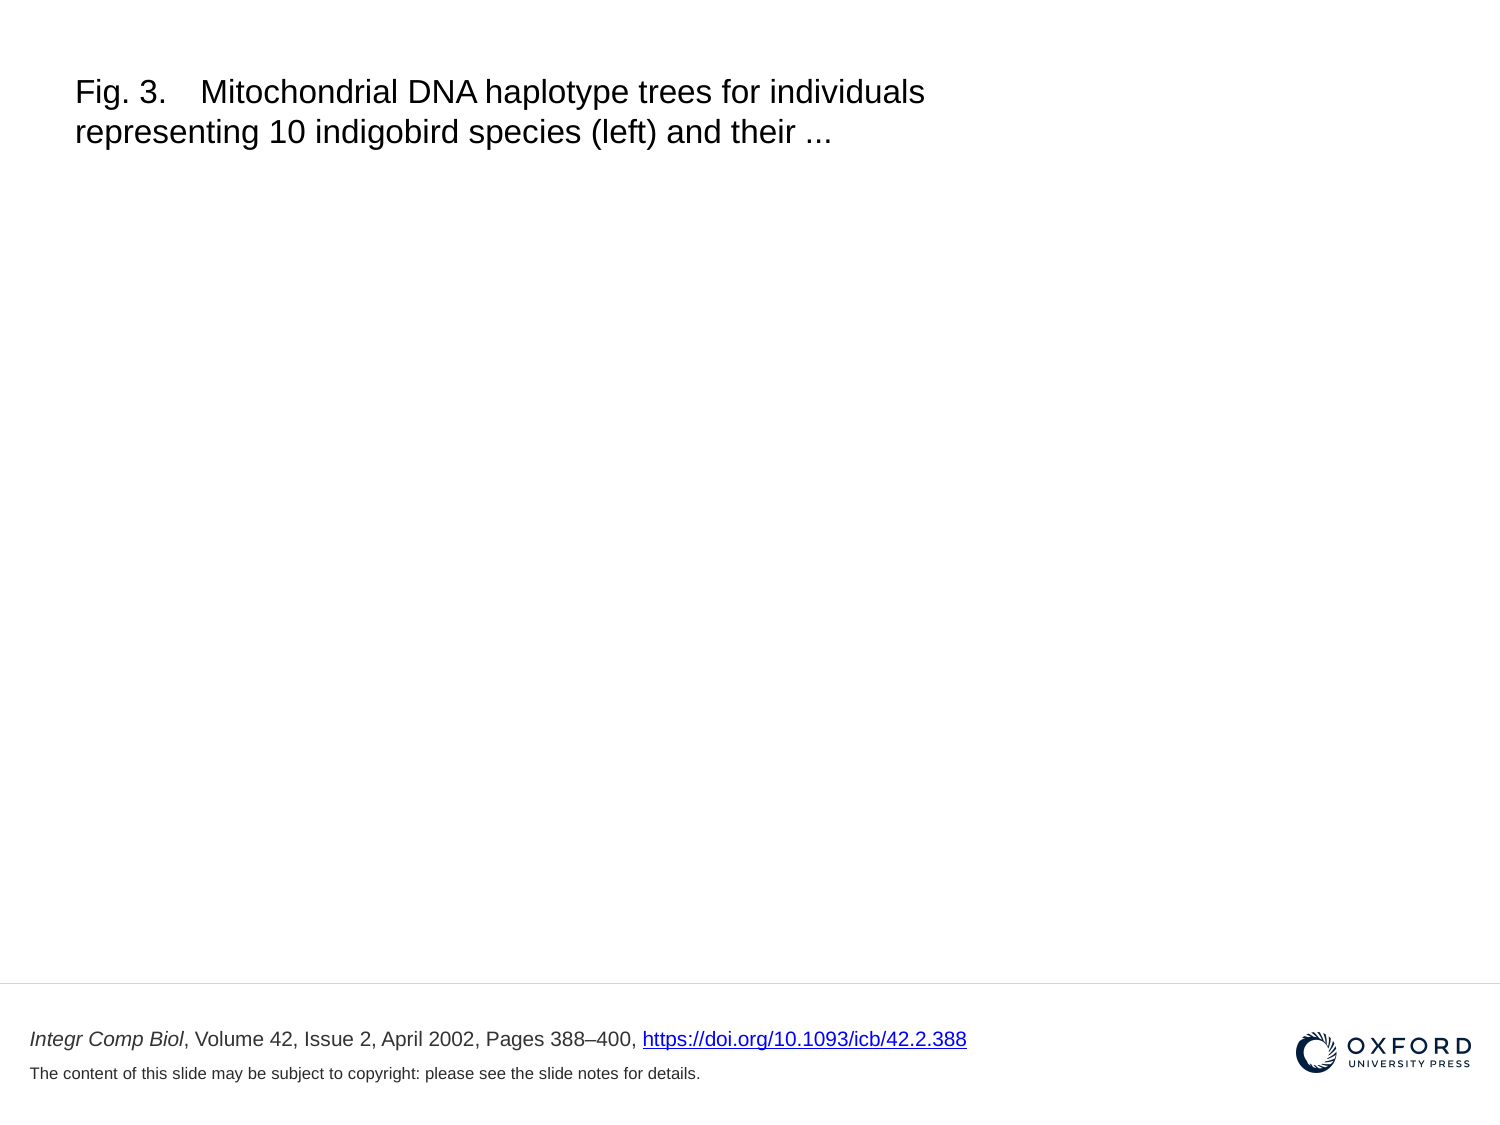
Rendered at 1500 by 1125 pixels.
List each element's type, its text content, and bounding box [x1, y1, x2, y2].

title Fig. 3. Mitochondrial DNA haplotype trees for individuals representing 10 indigobird species (left) and their ... [75, 69, 1078, 171]
picture [1296, 1032, 1471, 1073]
footer Integr Comp Biol, Volume 42, Issue 2, April 2002, Pages 388–400, https://doi.org/10.1093/icb/42.2.388 The content of this slide may be subject to copyright: please see the slide notes for details. [0, 983, 1260, 1125]
